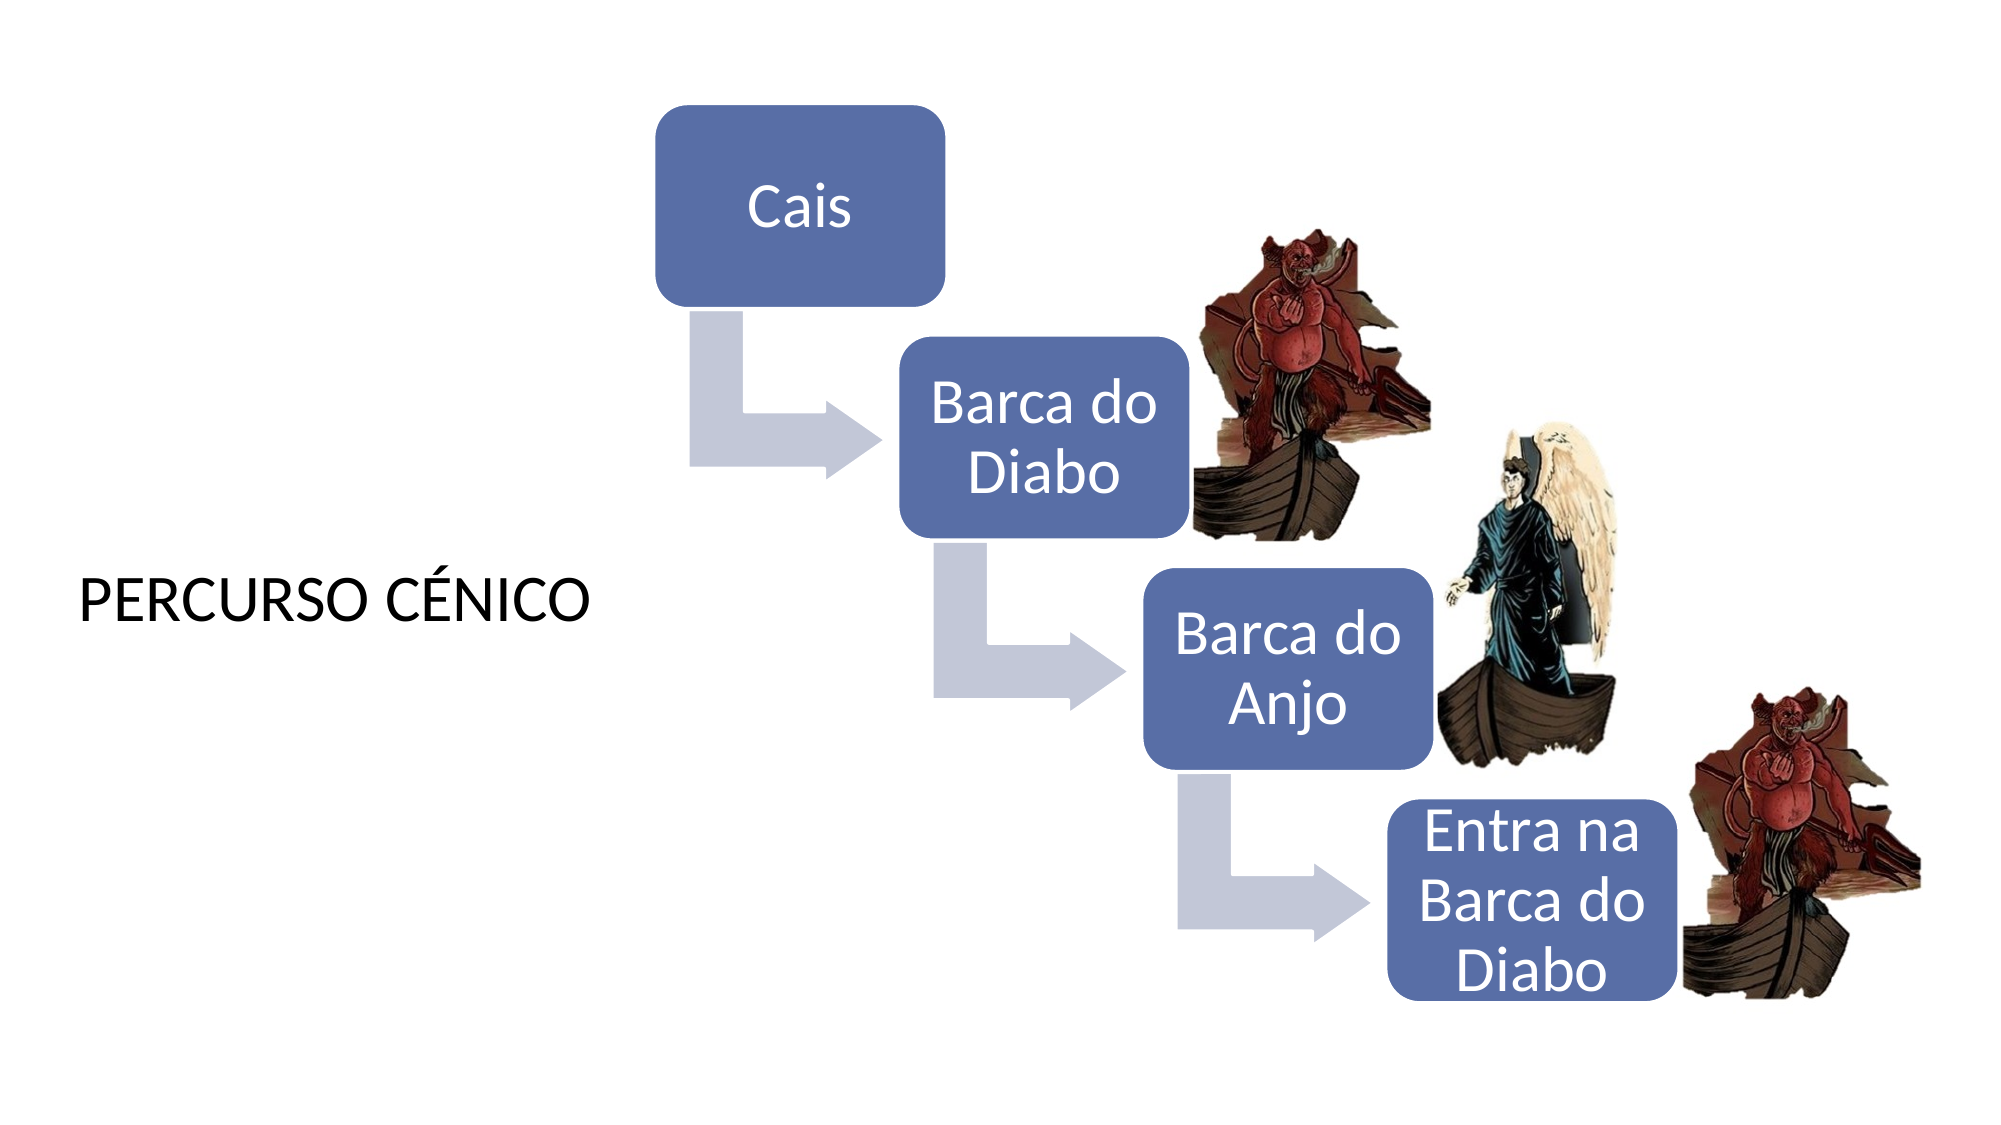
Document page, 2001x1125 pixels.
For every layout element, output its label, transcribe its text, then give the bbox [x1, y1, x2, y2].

title PERCURSO CÉNICO [64, 555, 647, 790]
picture [1655, 647, 1929, 1038]
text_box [653, 102, 1680, 1004]
